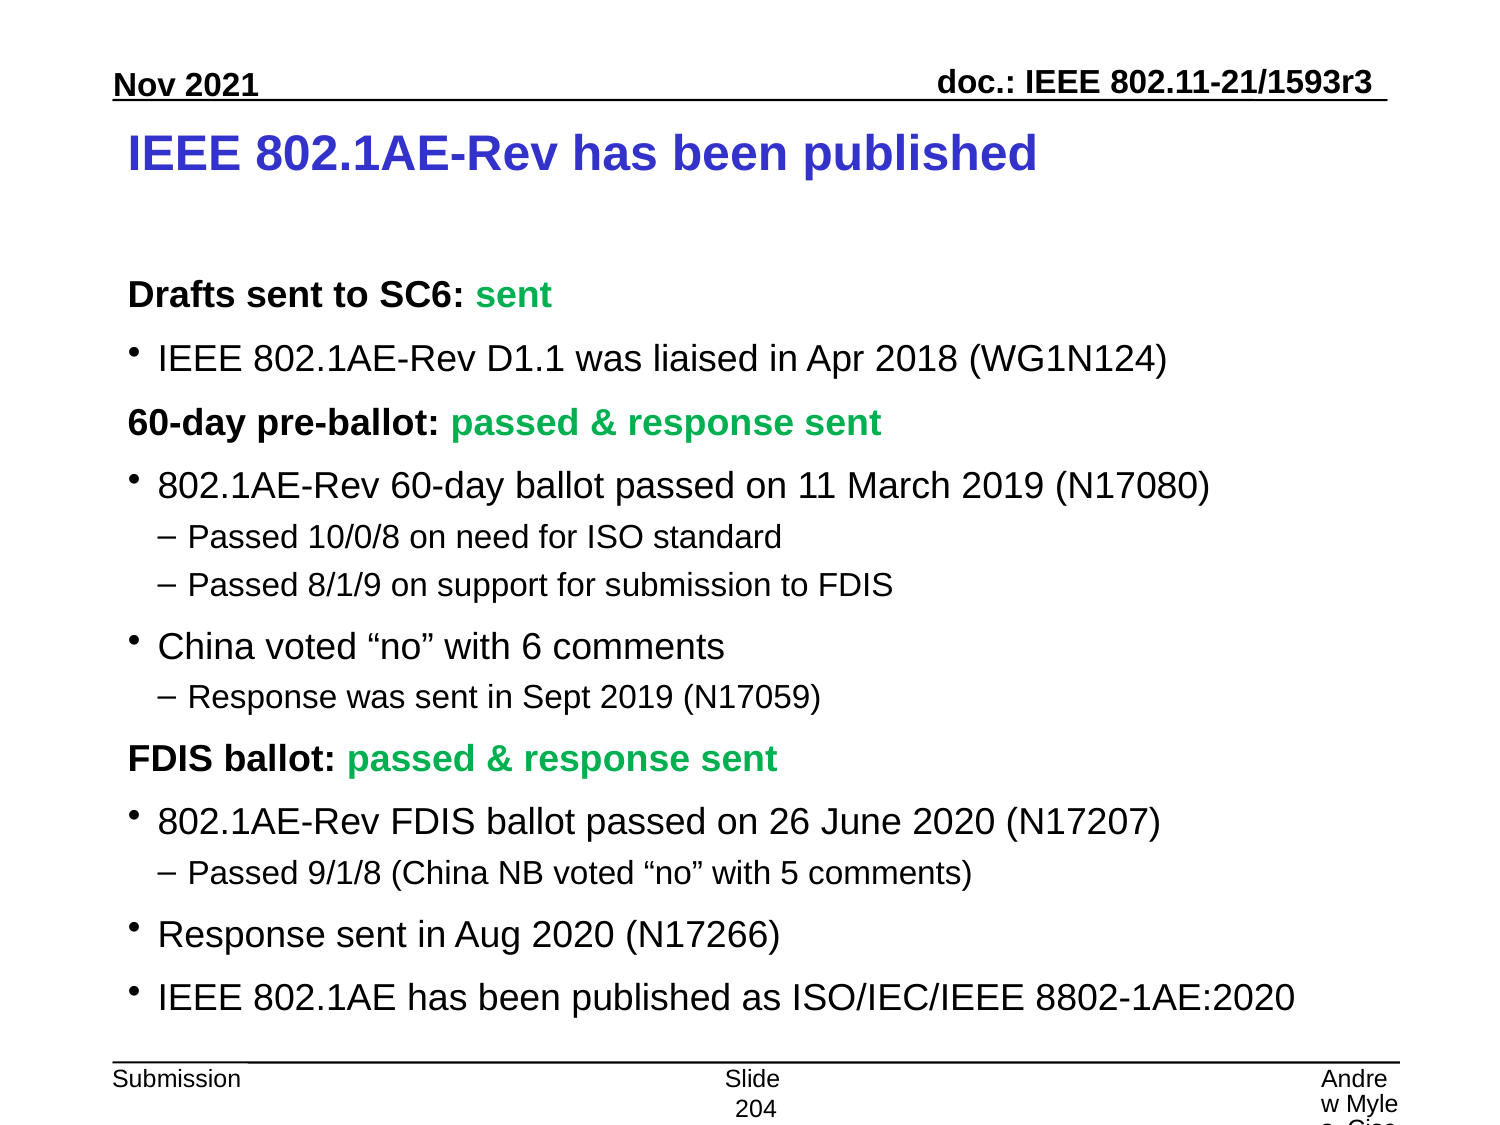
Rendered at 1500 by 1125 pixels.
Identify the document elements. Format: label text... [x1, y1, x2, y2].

footer Andrew Myles, Cisco [1320, 1061, 1402, 1093]
slide_number Slide 204 [709, 1061, 803, 1093]
title IEEE 802.1AE-Rev has been published [112, 112, 1388, 262]
list Drafts sent to SC6: sent IEEE 802.1AE-Rev D1.1 was liaised in Apr 2018 (WG1N124) 60-day pre-ballot: passed & response sent 802.1AE-Rev 60-day ballot passed on 11 March 2019 (N17080) Passed 10/0/8 on need for ISO standard Passed 8/1/9 on support for submission to FDIS China voted “no” with 6 comments Response was sent in Sept 2019 (N17059) FDIS ballot: passed & response sent 802.1AE-Rev FDIS ballot passed on 26 June 2020 (N17207) Passed 9/1/8 (China NB voted “no” with 5 comments) Response sent in Aug 2020 (N17266) IEEE 802.1AE has been published as ISO/IEC/IEEE 8802-1AE:2020 [112, 262, 1388, 938]
